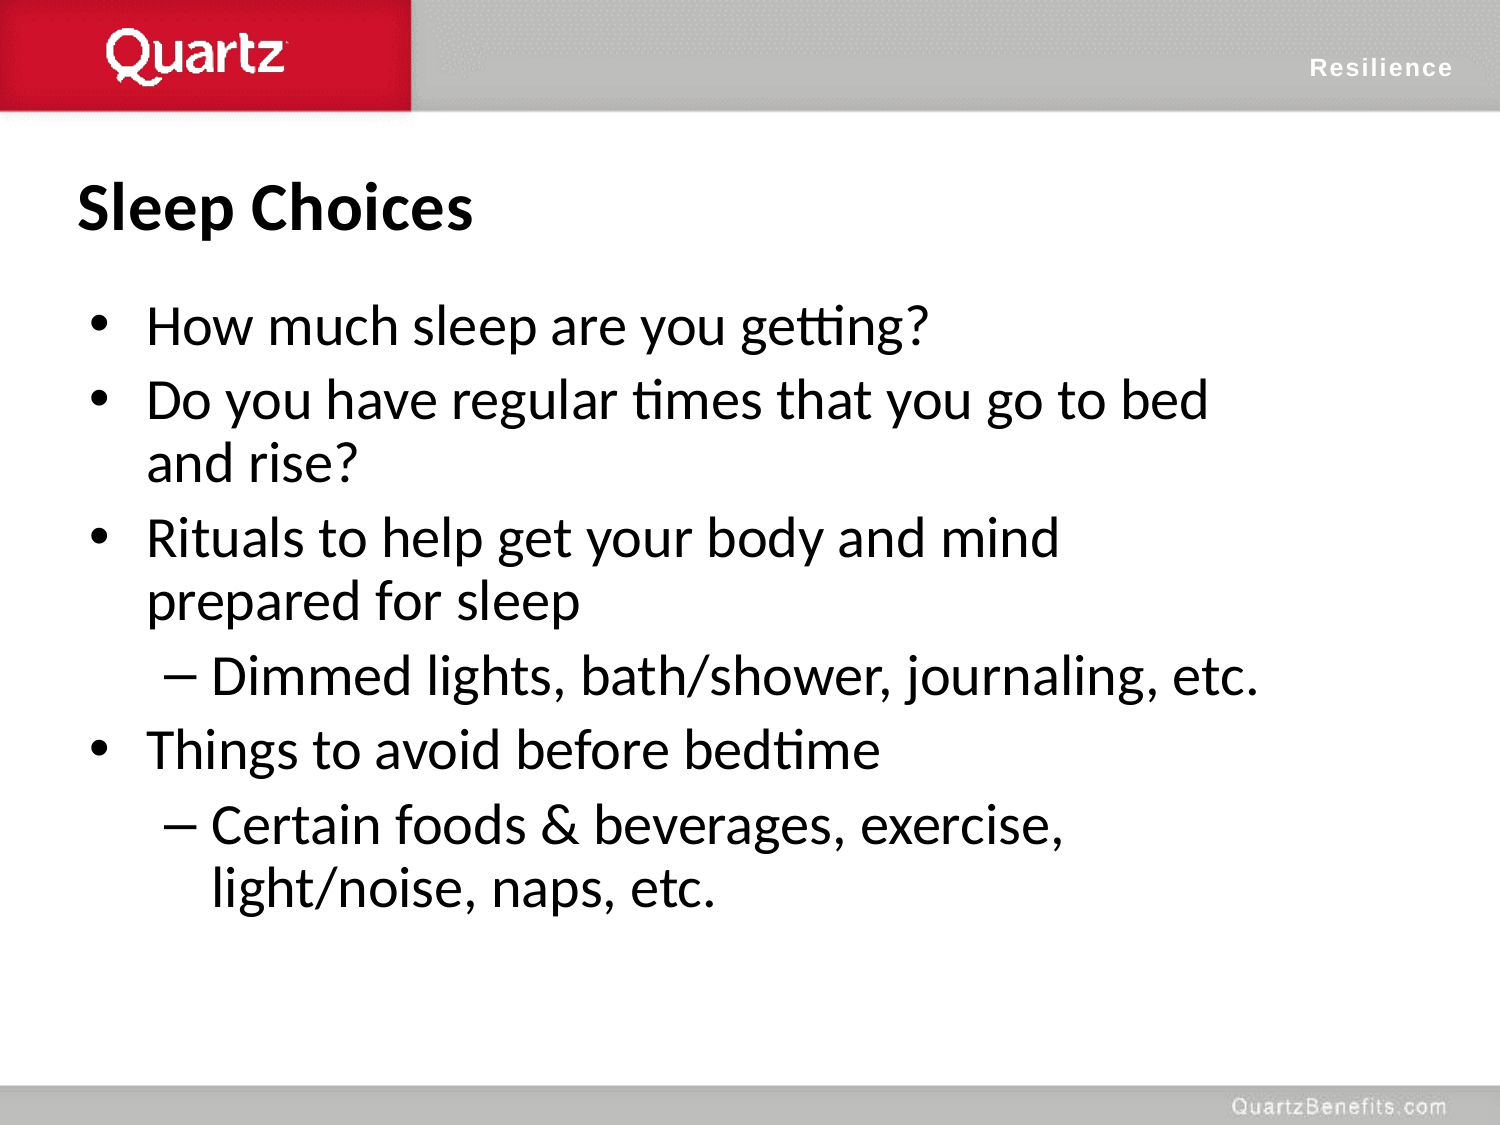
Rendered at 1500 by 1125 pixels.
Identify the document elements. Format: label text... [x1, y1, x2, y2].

picture [0, 1081, 1500, 1125]
text_box How much sleep are you getting? Do you have regular times that you go to bed and rise? Rituals to help get your body and mind prepared for sleep Dimmed lights, bath/shower, journaling, etc. Things to avoid before bedtime Certain foods & beverages, exercise, light/noise, naps, etc. [75, 287, 1300, 938]
picture [0, 0, 1500, 125]
list Resilience [1029, 51, 1453, 83]
text_box Sleep Choices [62, 149, 1339, 256]
